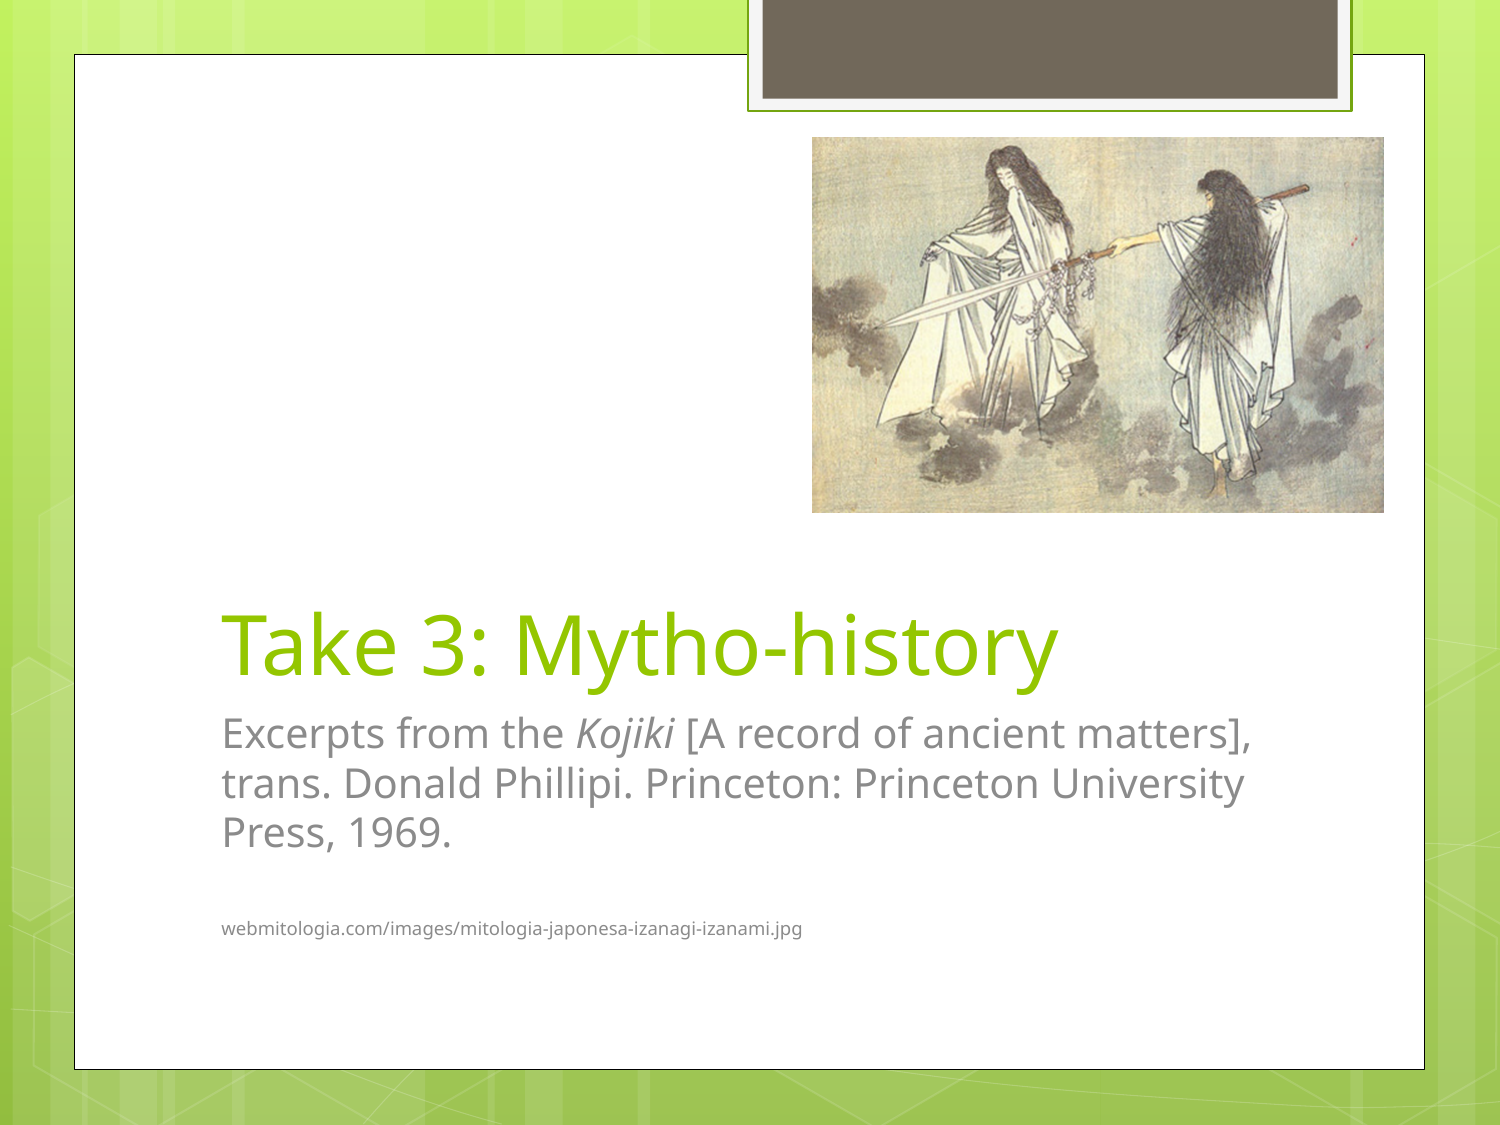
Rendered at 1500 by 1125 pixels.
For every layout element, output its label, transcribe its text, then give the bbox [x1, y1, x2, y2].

list Excerpts from the Kojiki [A record of ancient matters], trans. Donald Phillipi. Princeton: Princeton University Press, 1969. webmitologia.com/images/mitologia-japonesa-izanagi-izanami.jpg [206, 699, 1296, 950]
title Take 3: Mytho-history [206, 475, 1296, 699]
picture [812, 137, 1384, 513]
